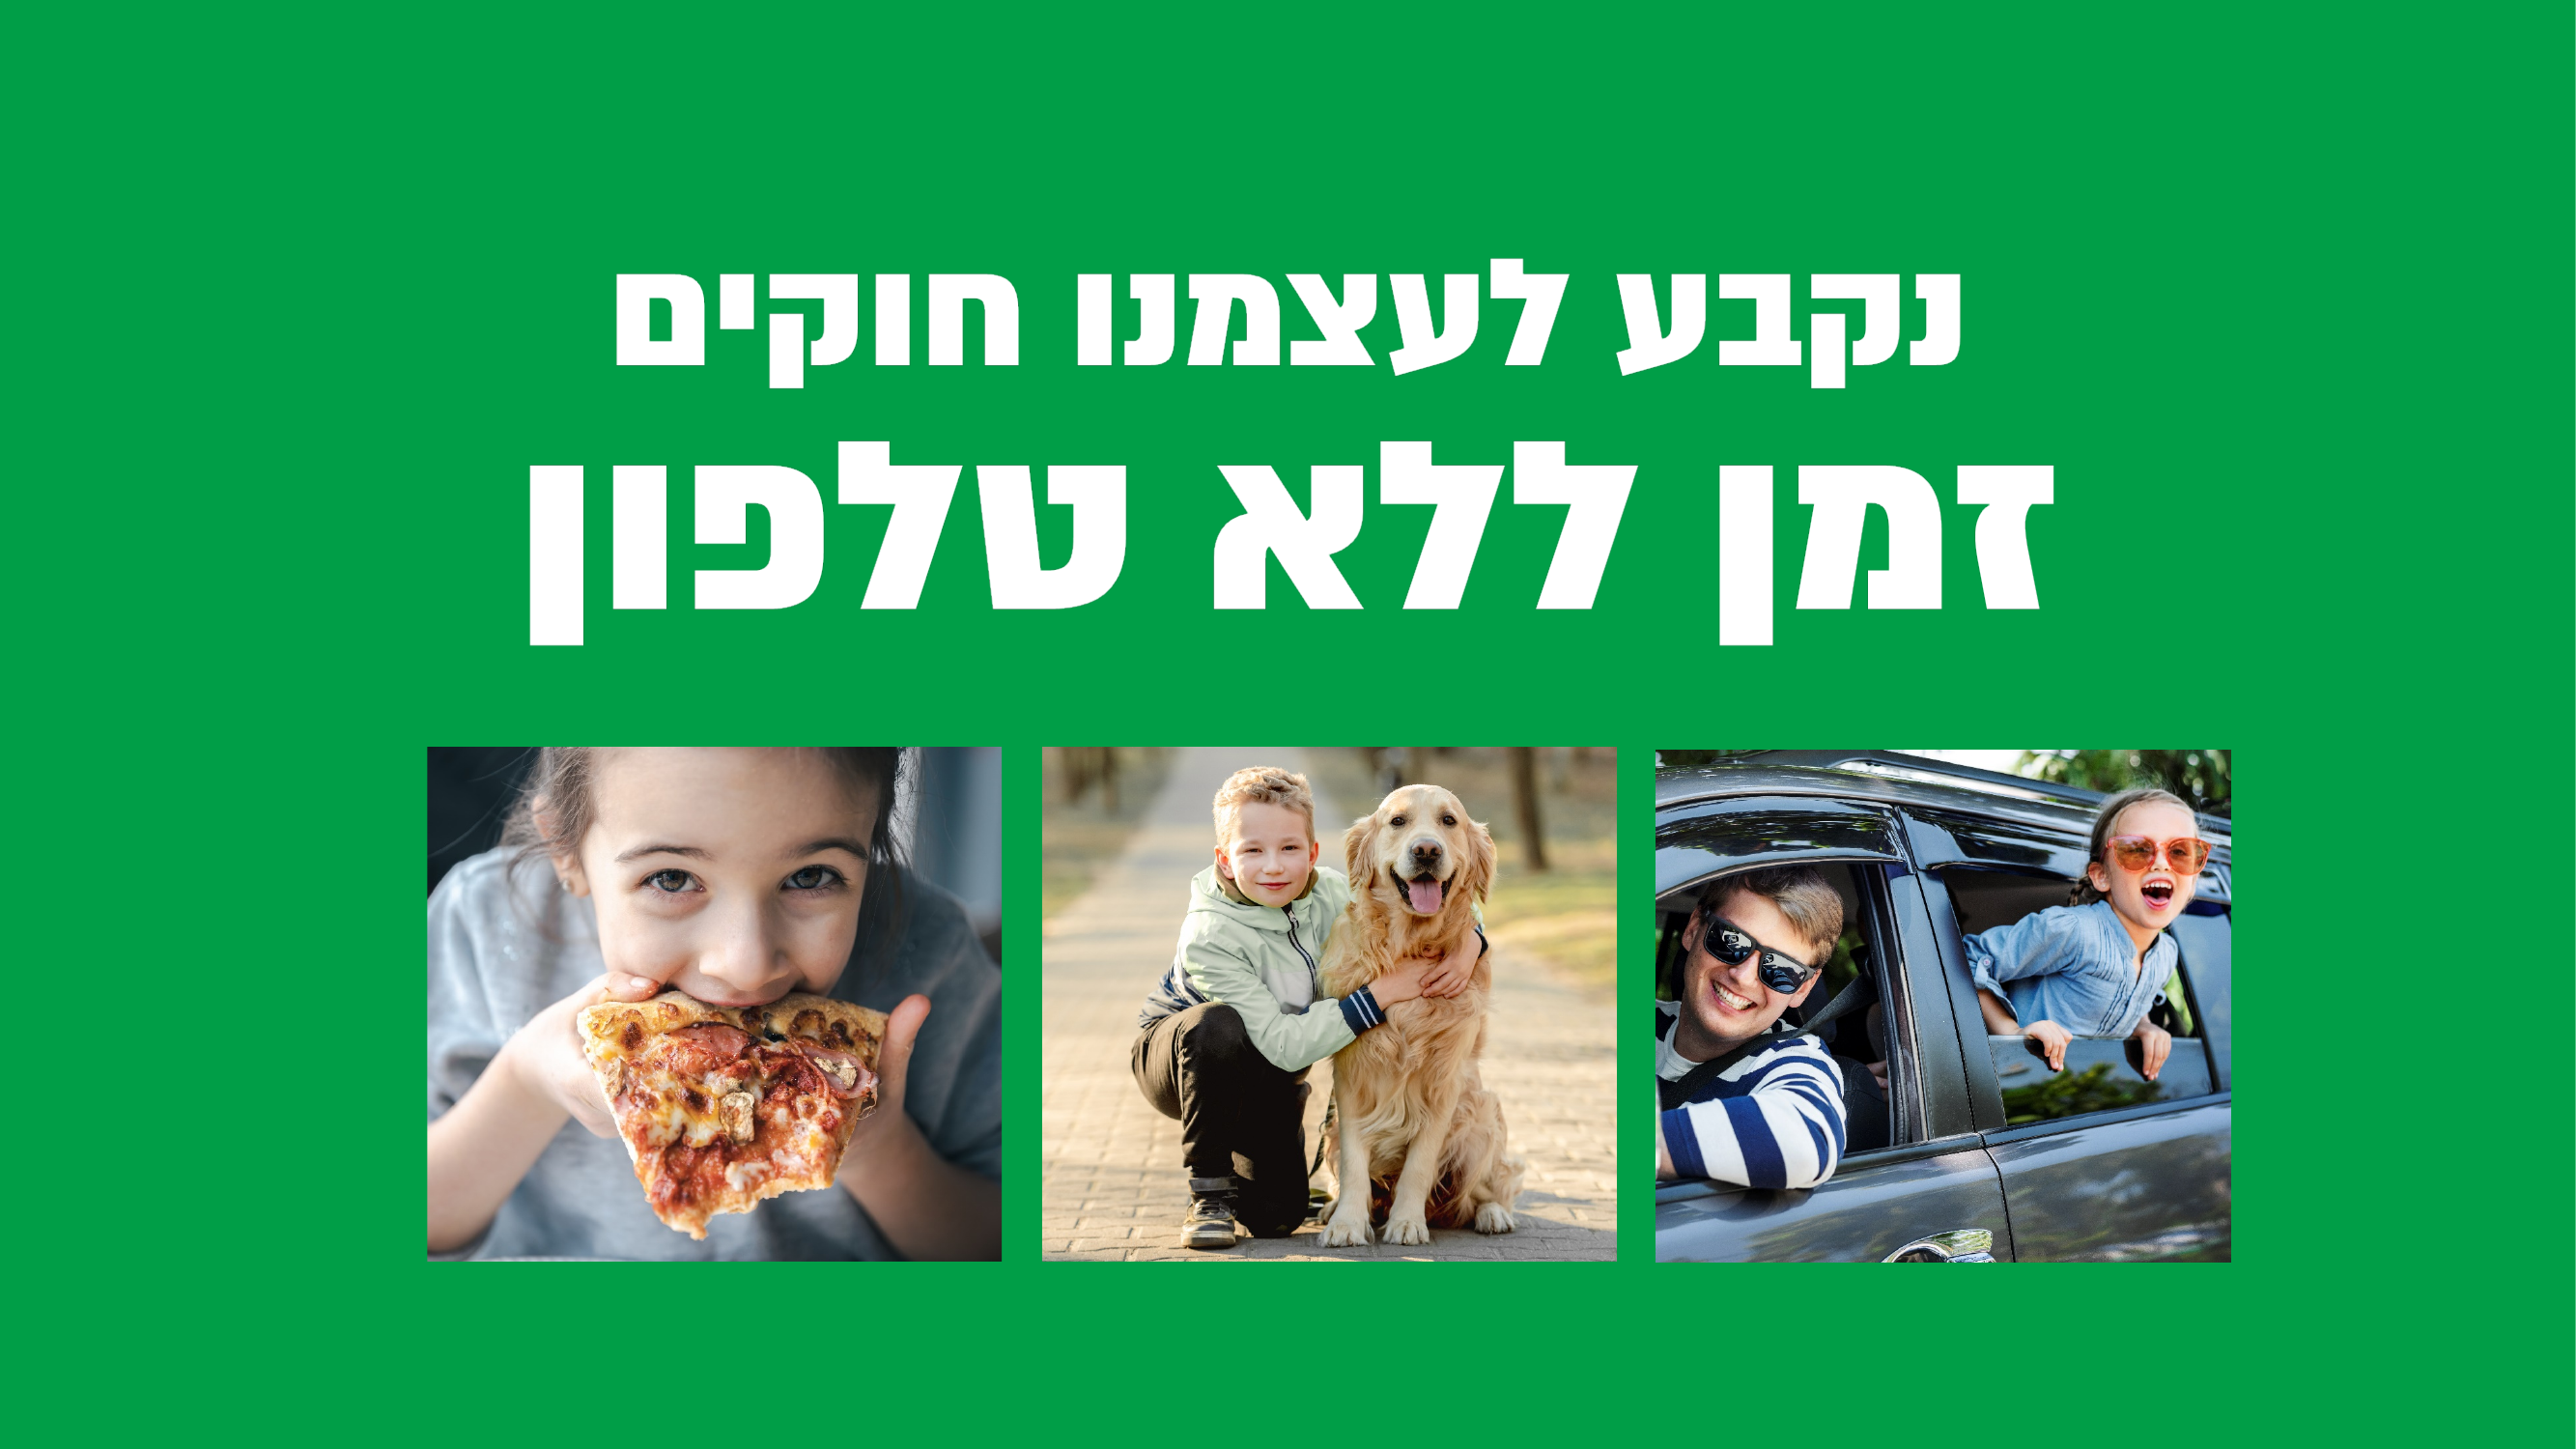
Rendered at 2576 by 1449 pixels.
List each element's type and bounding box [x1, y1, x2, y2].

picture [345, 0, 2231, 1263]
